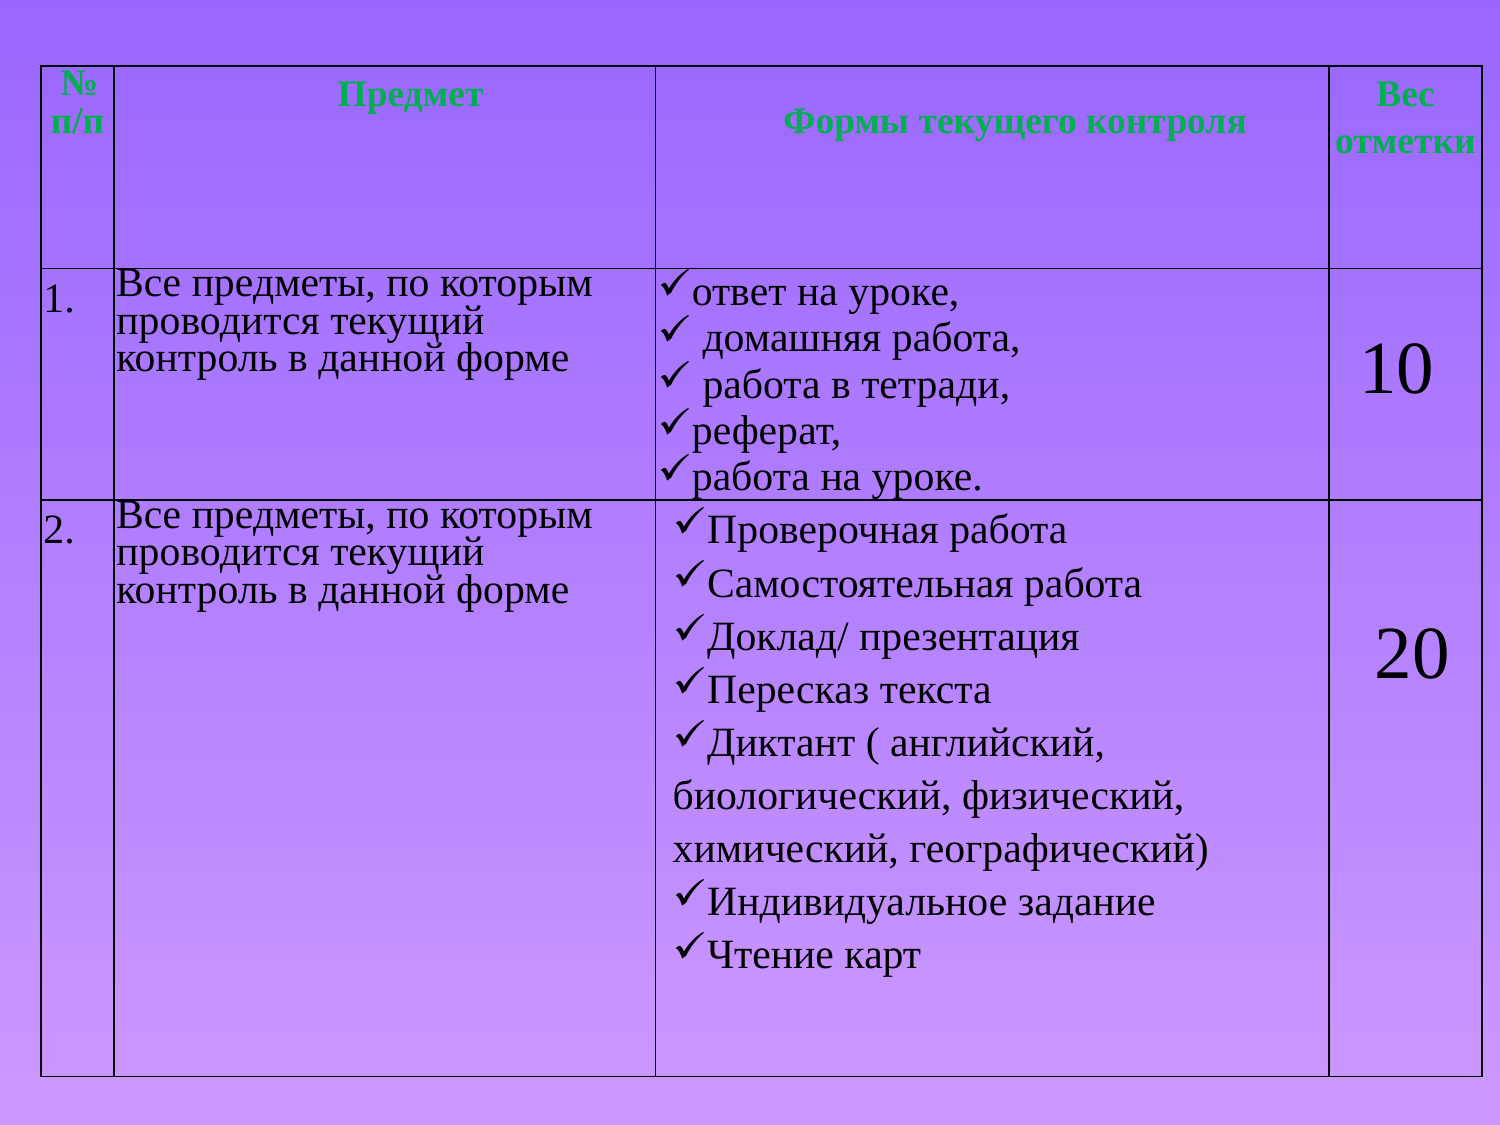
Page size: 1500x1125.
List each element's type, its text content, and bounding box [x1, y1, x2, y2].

table_header № п/п [42, 67, 113, 268]
table_cell 2. [42, 501, 113, 1076]
table_header Формы текущего контроля [656, 67, 1328, 268]
table_cell Все предметы, по которым проводится текущий контроль в данной форме [115, 501, 655, 1076]
table_header Вес отметки [1330, 67, 1481, 268]
table_cell 10 [1330, 269, 1481, 499]
table_cell 20 [1330, 501, 1481, 1076]
table_cell Все предметы, по которым проводится текущий контроль в данной форме [115, 269, 655, 499]
table_cell ответ на уроке, домашняя работа, работа в тетради, реферат, работа на уроке. [656, 269, 1328, 499]
table_cell 1. [42, 269, 113, 499]
table_cell Проверочная работа Самостоятельная работа Доклад/ презентация Пересказ текста Диктант ( английский, биологический, физический, химический, географический) Индивидуальное задание Чтение карт [656, 501, 1328, 1076]
table_header Предмет [115, 67, 655, 268]
